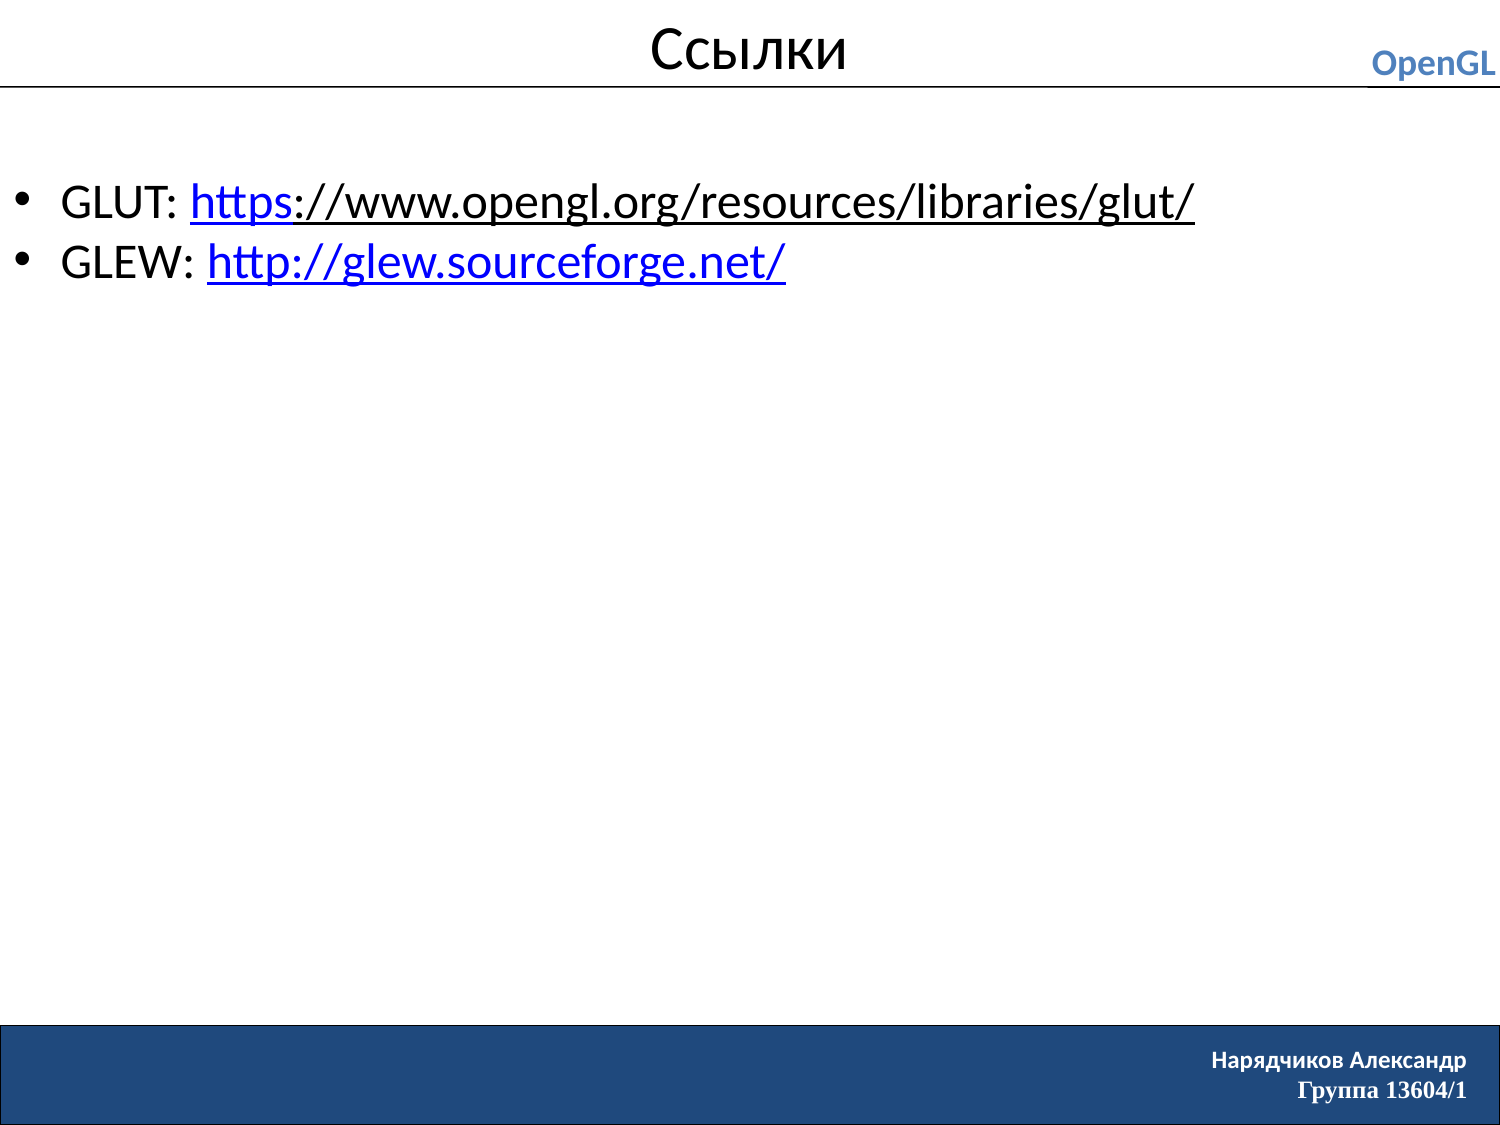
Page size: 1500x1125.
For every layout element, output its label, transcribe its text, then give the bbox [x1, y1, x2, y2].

text_box GLUT: https://www.opengl.org/resources/libraries/glut/ GLEW: http://glew.sourceforge.net/ [0, 160, 1500, 356]
title Ссылки [0, 0, 1500, 90]
